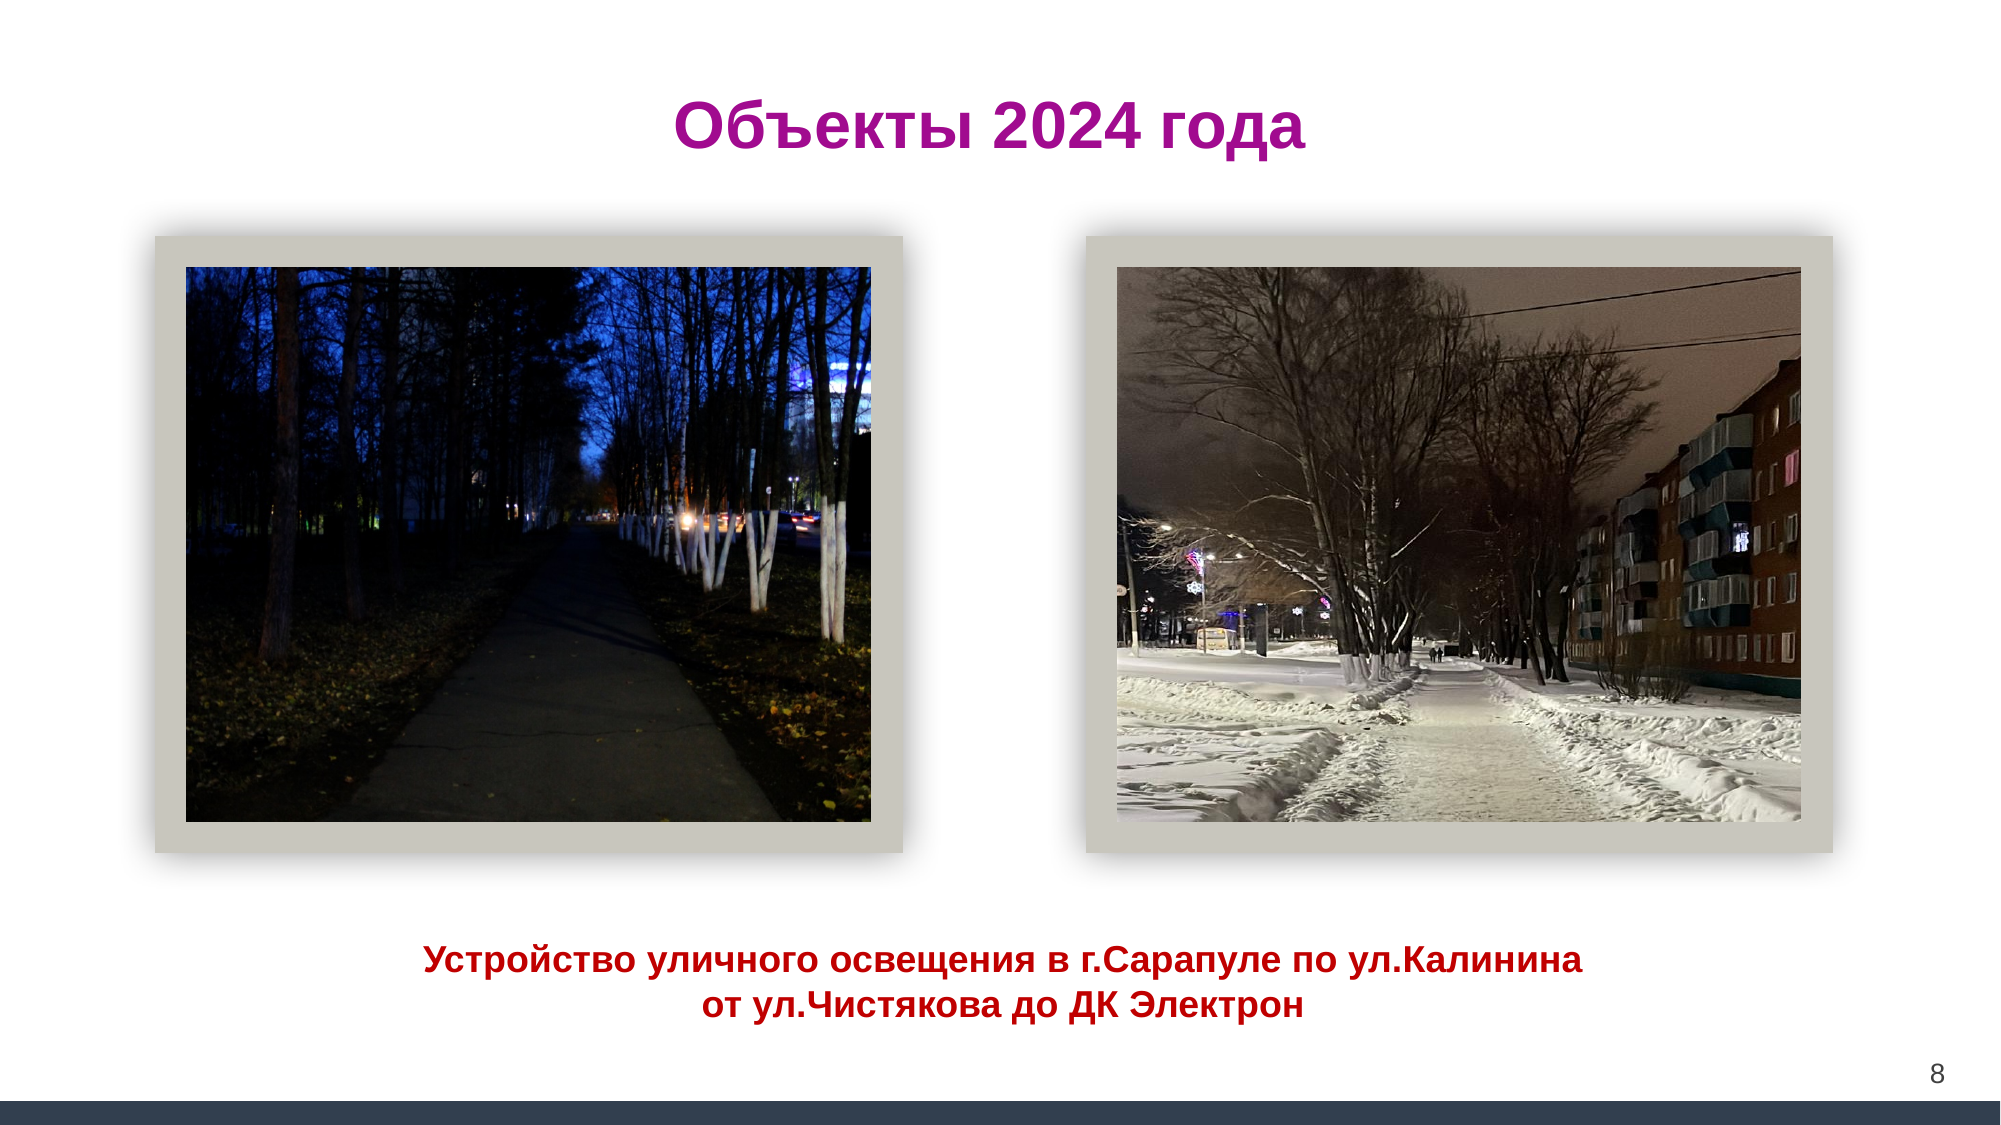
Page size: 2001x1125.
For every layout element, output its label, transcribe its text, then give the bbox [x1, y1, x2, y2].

picture [186, 267, 872, 823]
title Объекты 2024 года [44, 59, 1936, 194]
slide_number 8 [1510, 1042, 1961, 1103]
text_box Устройство уличного освещения в г.Сарапуле по ул.Калинина от ул.Чистякова до ДК Электрон [124, 927, 1893, 1033]
picture [1116, 267, 1802, 823]
